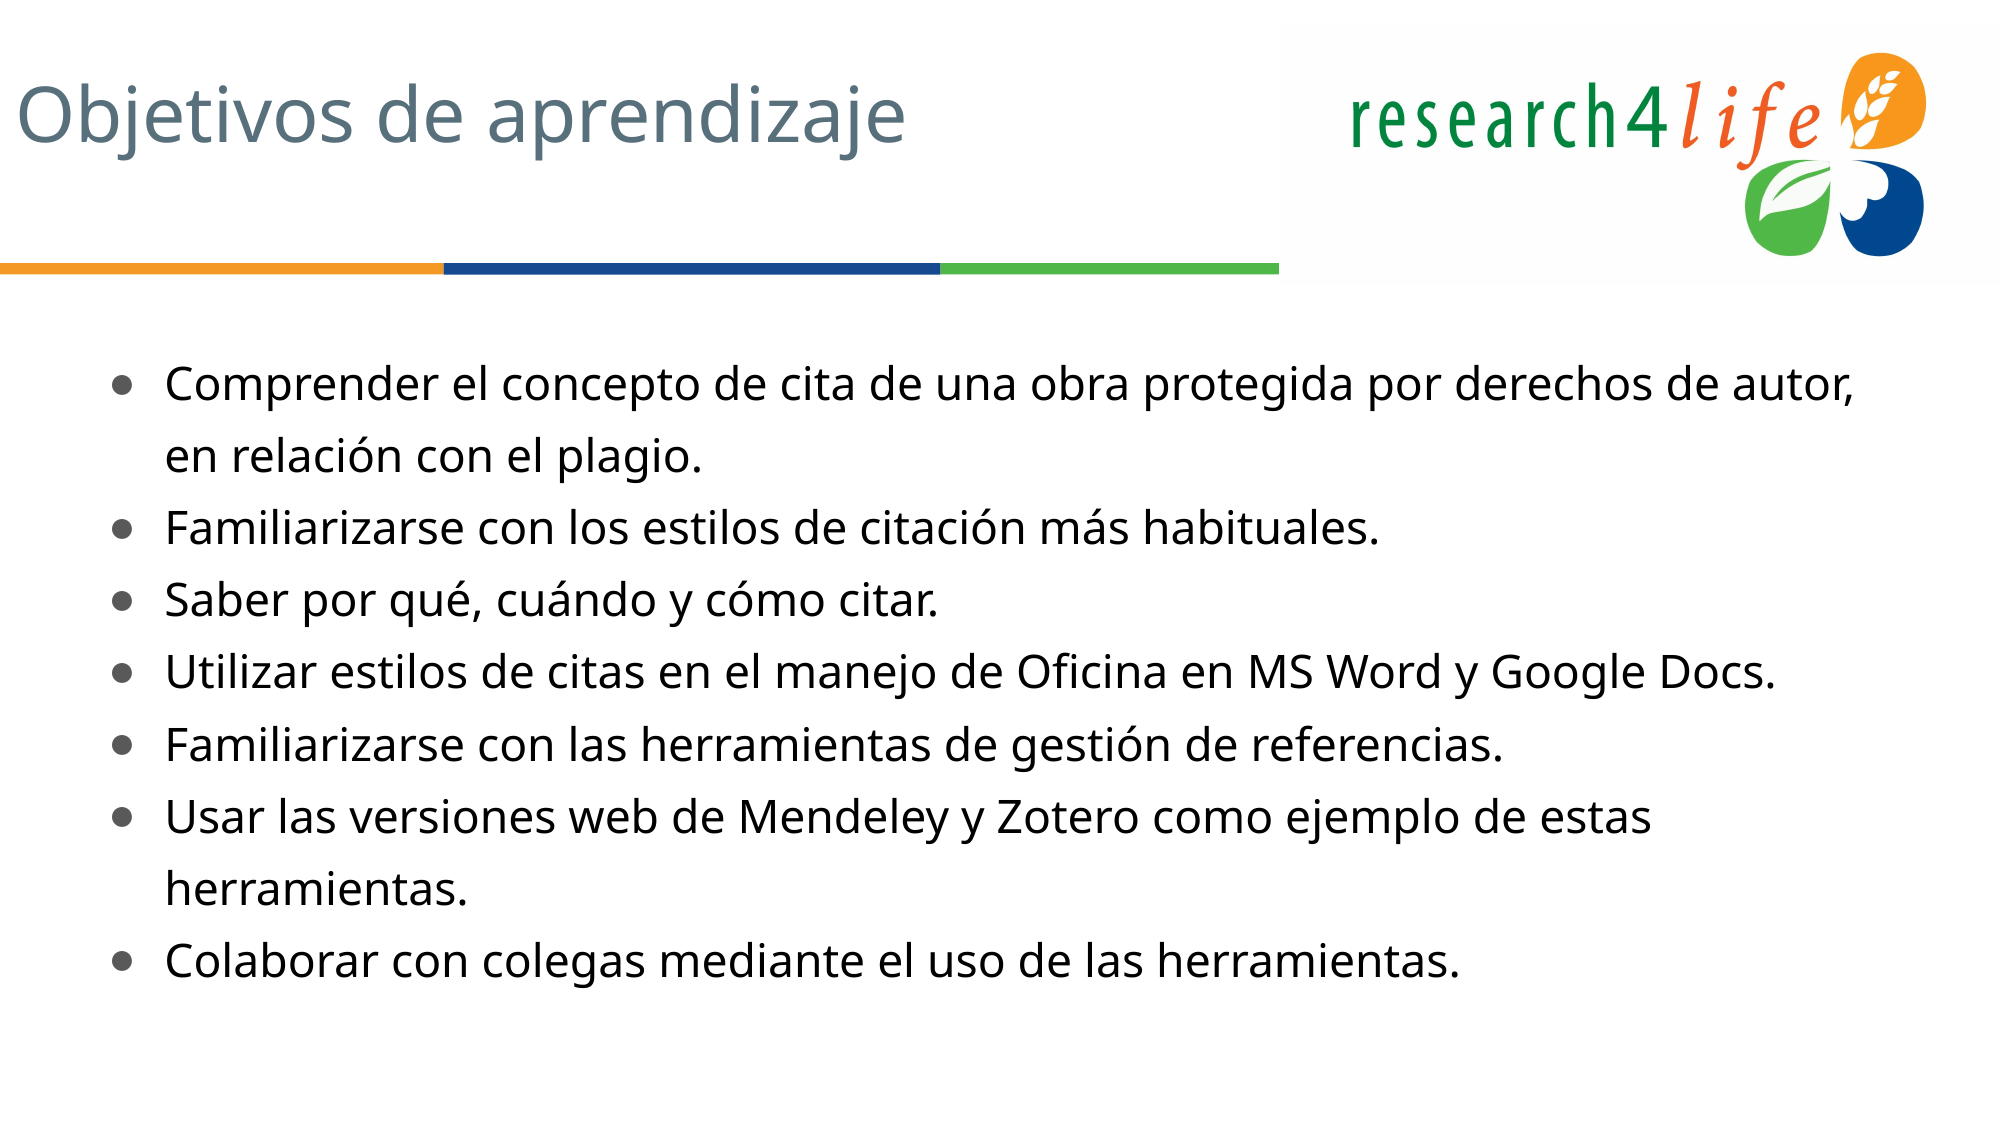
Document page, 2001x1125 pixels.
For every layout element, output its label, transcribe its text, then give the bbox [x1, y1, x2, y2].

picture [1279, 22, 2000, 285]
list Comprender el concepto de cita de una obra protegida por derechos de autor, en relación con el plagio. Familiarizarse con los estilos de citación más habituales. Saber por qué, cuándo y cómo citar. Utilizar estilos de citas en el manejo de Oficina en MS Word y Google Docs. Familiarizarse con las herramientas de gestión de referencias. Usar las versiones web de Mendeley y Zotero como ejemplo de estas herramientas. Colaborar con colegas mediante el uso de las herramientas. [91, 330, 1921, 1030]
title Objetivos de aprendizaje [0, 69, 1265, 247]
